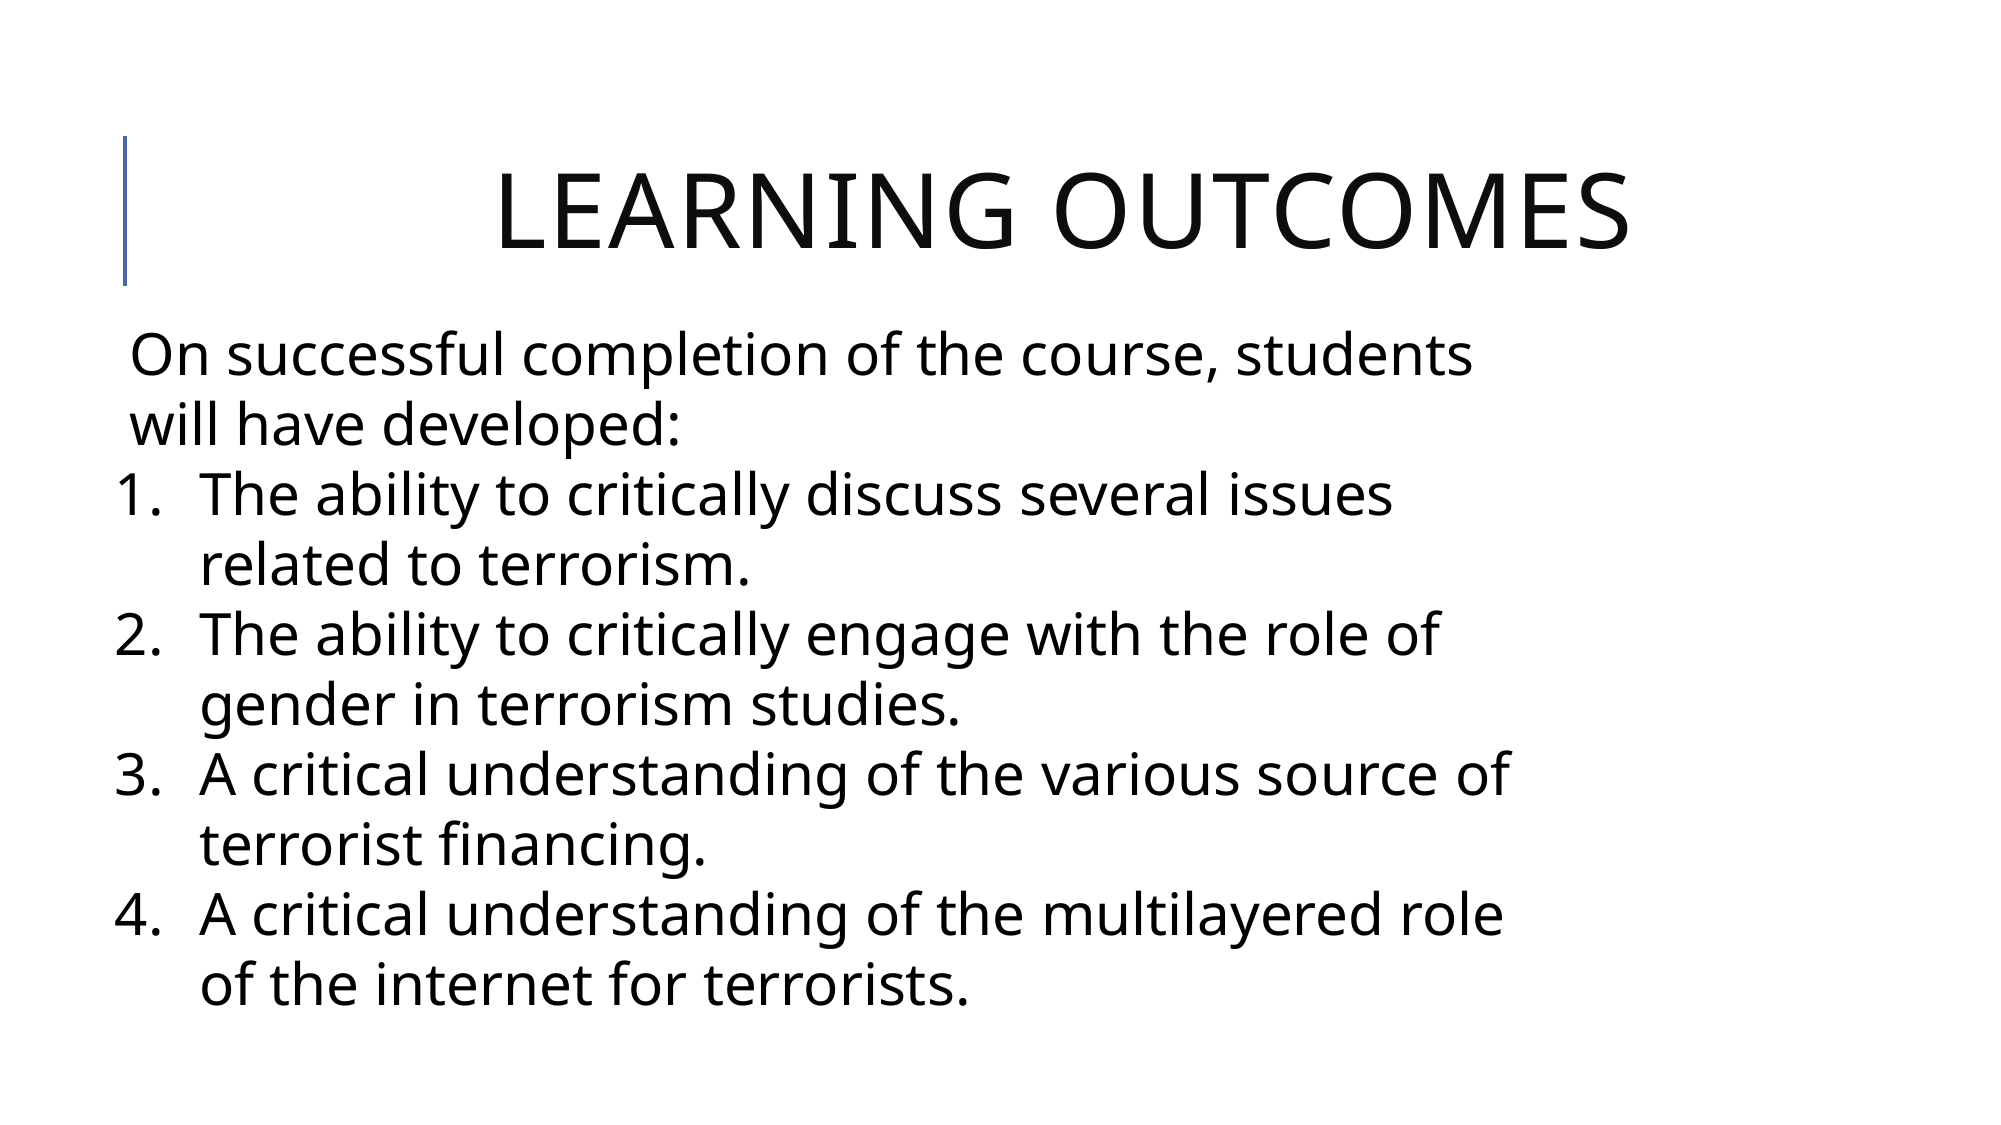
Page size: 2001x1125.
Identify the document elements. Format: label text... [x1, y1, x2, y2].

list On successful completion of the course, students will have developed: The ability to critically discuss several issues related to terrorism. The ability to critically engage with the role of gender in terrorism studies. A critical understanding of the various source of terrorist financing. A critical understanding of the multilayered role of the internet for terrorists. [107, 309, 1520, 1084]
title Learning outcomes [168, 96, 1959, 342]
